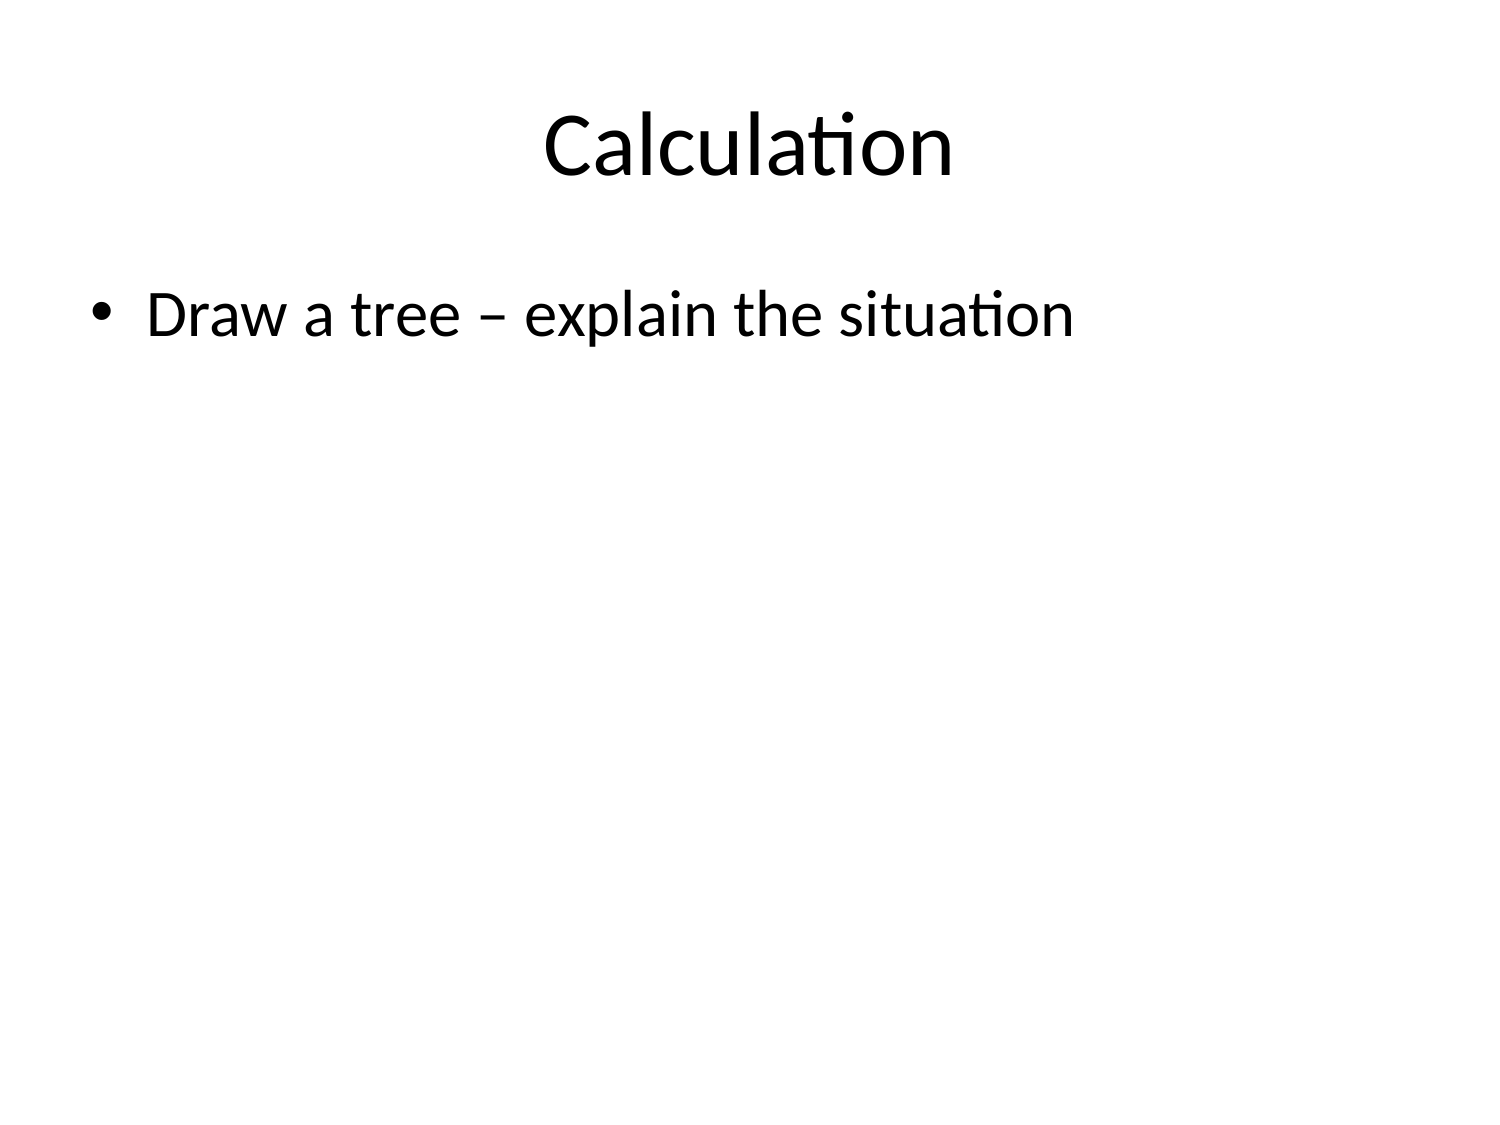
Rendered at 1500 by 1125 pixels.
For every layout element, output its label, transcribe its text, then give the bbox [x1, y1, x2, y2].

title Calculation [75, 45, 1425, 233]
list Draw a tree – explain the situation [75, 262, 1425, 1005]
